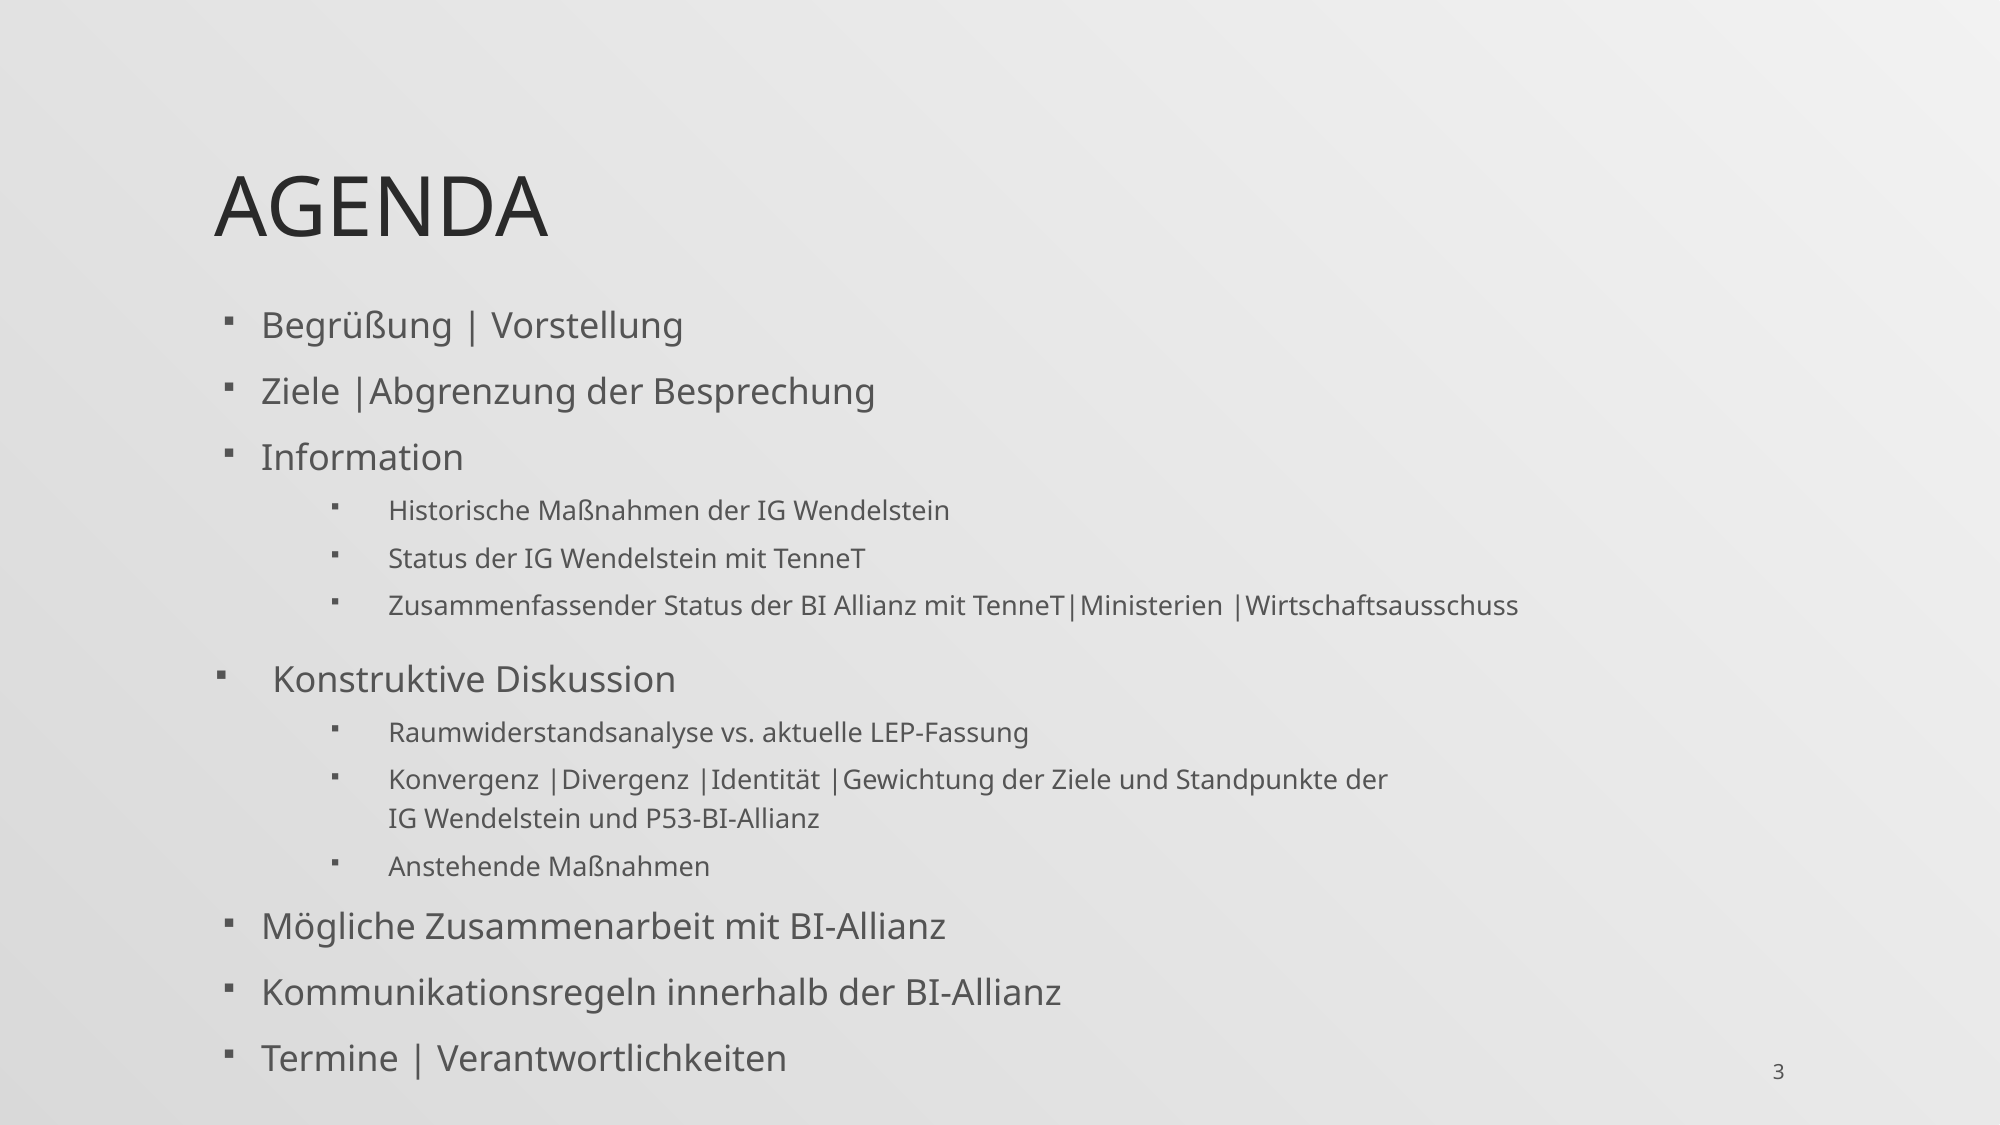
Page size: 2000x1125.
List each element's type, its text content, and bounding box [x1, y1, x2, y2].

slide_number 3 [1612, 1057, 1800, 1088]
list Begrüßung | Vorstellung Ziele |Abgrenzung der Besprechung Information Historische Maßnahmen der IG Wendelstein Status der IG Wendelstein mit TenneT Zusammenfassender Status der BI Allianz mit TenneT|Ministerien |Wirtschaftsausschuss Konstruktive Diskussion Raumwiderstandsanalyse vs. aktuelle LEP-Fassung Konvergenz |Divergenz |Identität |Gewichtung der Ziele und Standpunkte der IG Wendelstein und P53-BI-Allianz Anstehende Maßnahmen Mögliche Zusammenarbeit mit BI-Allianz Kommunikationsregeln innerhalb der BI-Allianz Termine | Verantwortlichkeiten [199, 299, 1800, 1088]
title Agenda [199, 45, 1800, 263]
